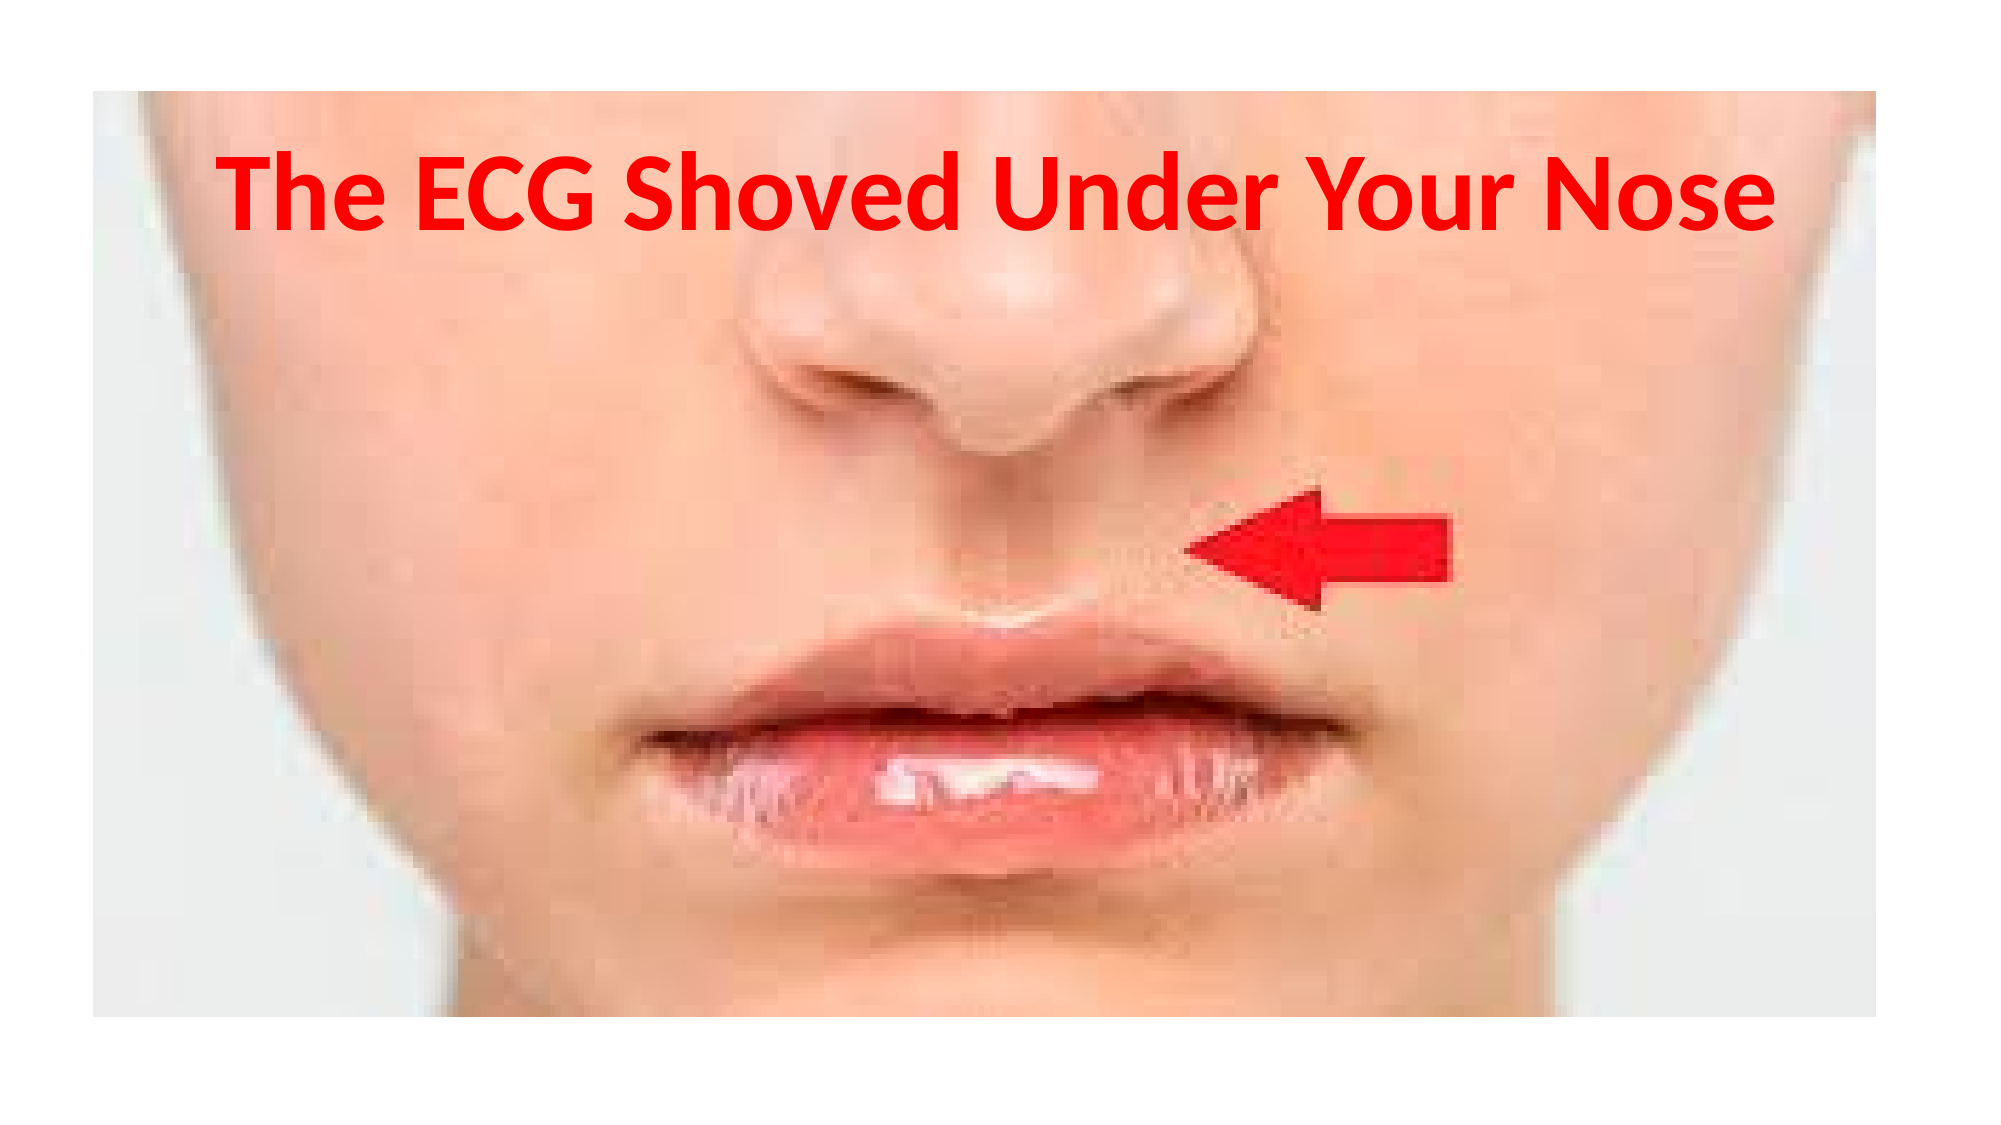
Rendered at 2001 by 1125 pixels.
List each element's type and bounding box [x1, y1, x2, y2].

picture [93, 91, 1876, 1017]
